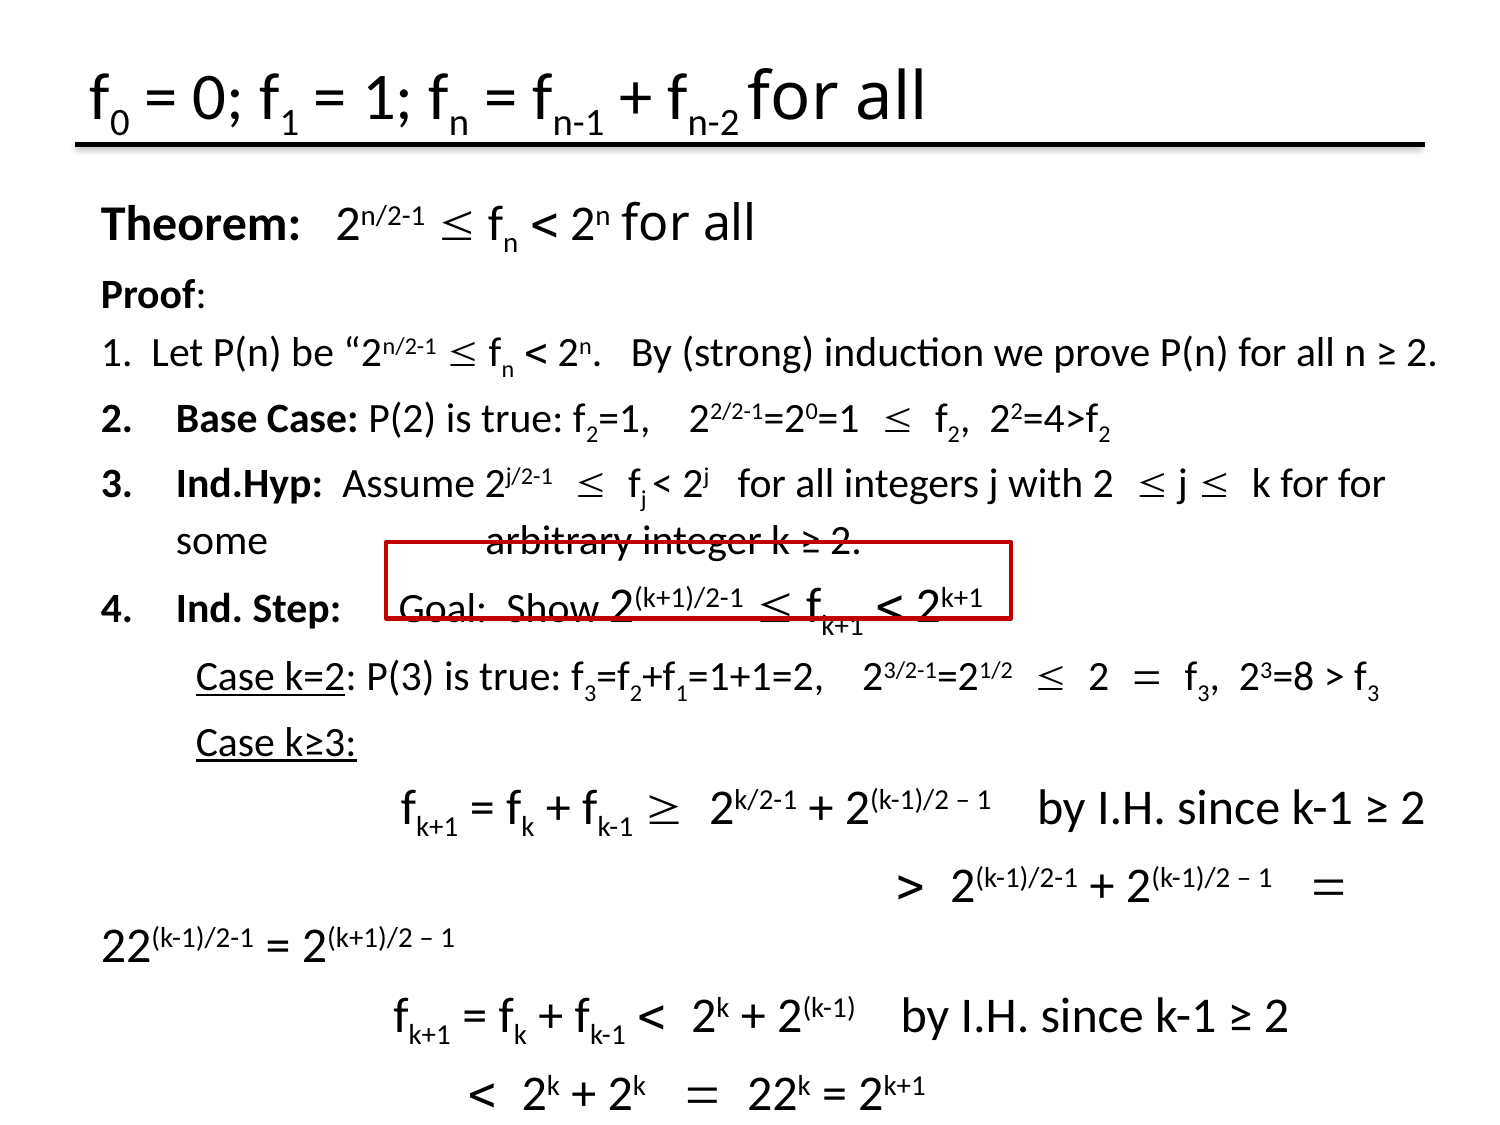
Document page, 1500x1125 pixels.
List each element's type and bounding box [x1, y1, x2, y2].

text_box [384, 540, 1013, 621]
